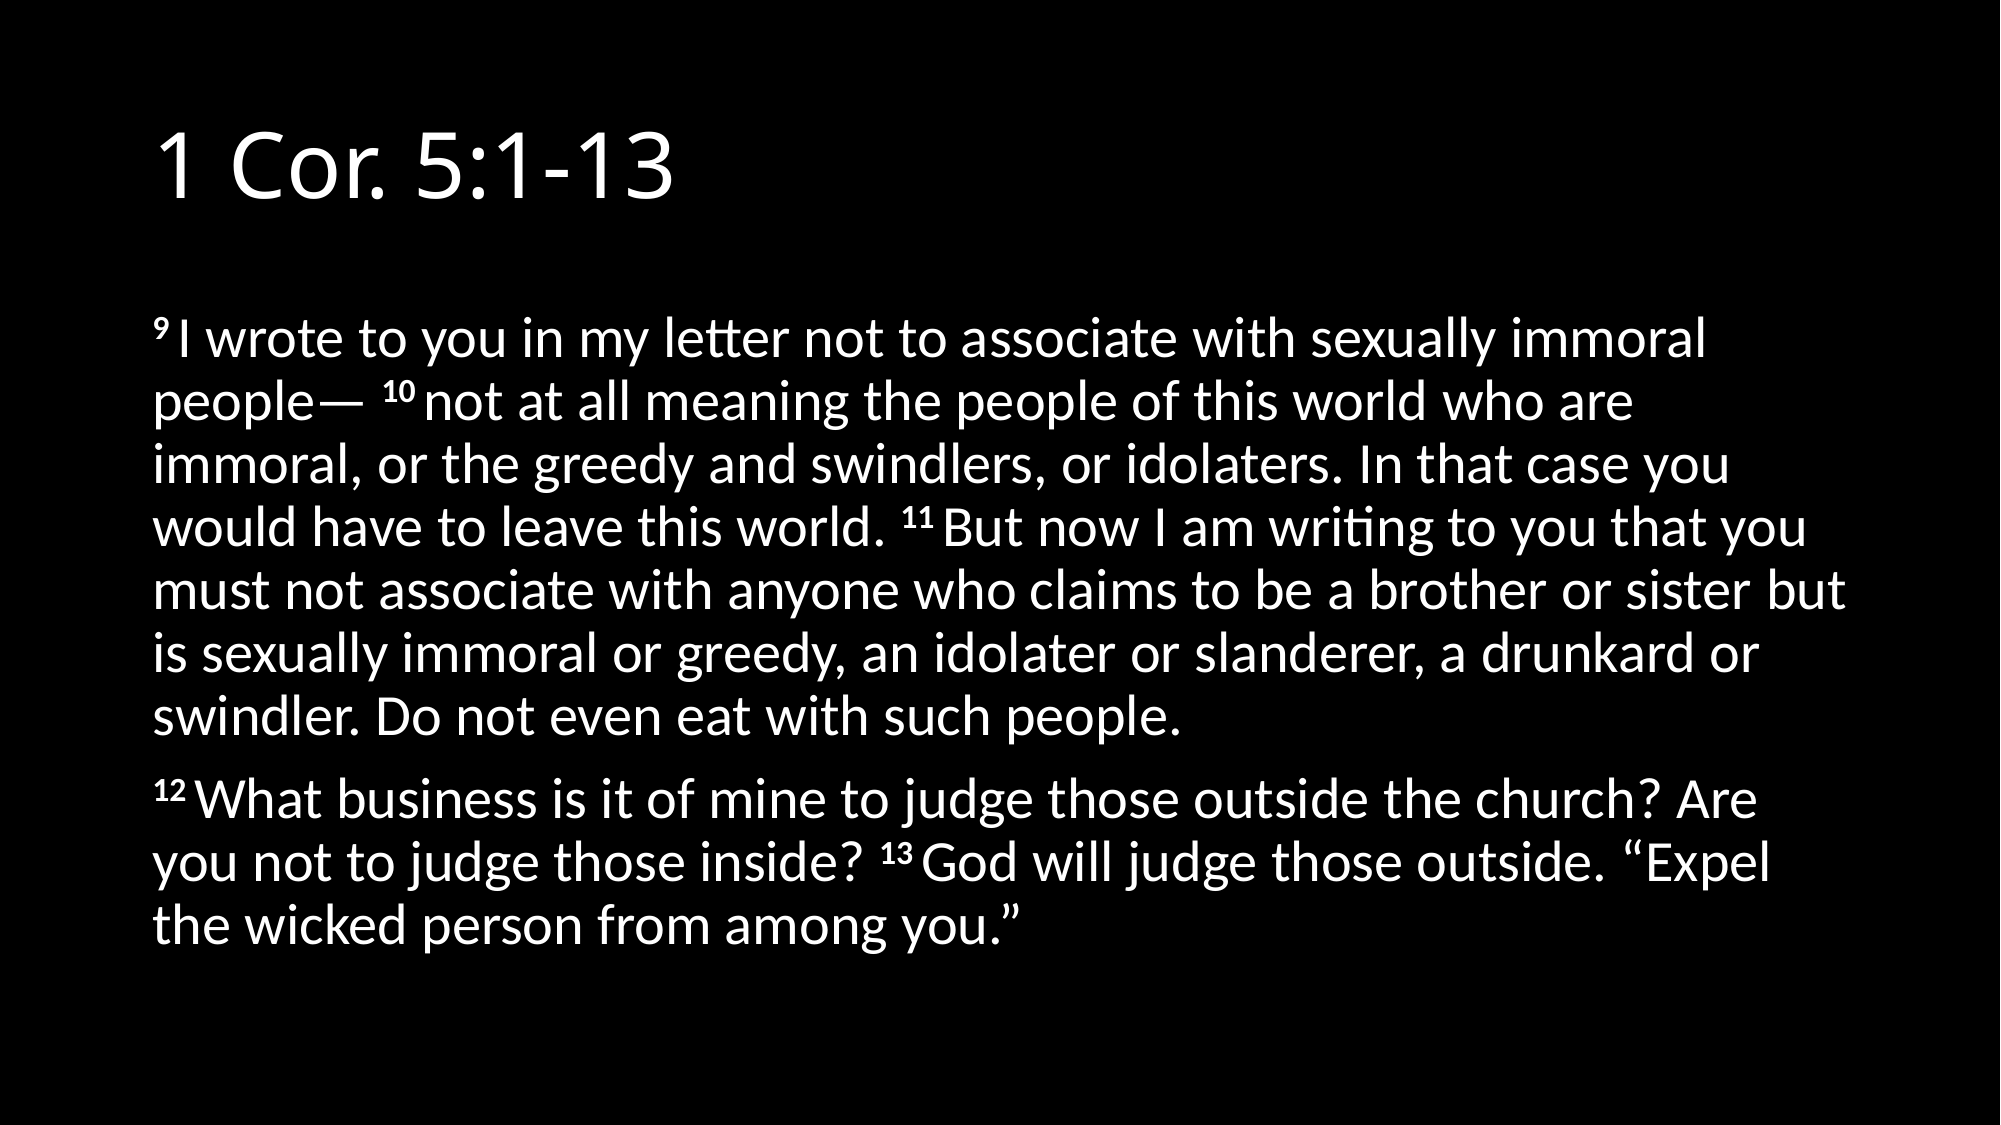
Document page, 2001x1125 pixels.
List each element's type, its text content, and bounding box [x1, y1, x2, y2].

title 1 Cor. 5:1-13 [137, 59, 1863, 278]
list 9 I wrote to you in my letter not to associate with sexually immoral people— 10 not at all meaning the people of this world who are immoral, or the greedy and swindlers, or idolaters. In that case you would have to leave this world. 11 But now I am writing to you that you must not associate with anyone who claims to be a brother or sister but is sexually immoral or greedy, an idolater or slanderer, a drunkard or swindler. Do not even eat with such people. 12 What business is it of mine to judge those outside the church? Are you not to judge those inside? 13 God will judge those outside. “Expel the wicked person from among you.” [137, 299, 1863, 1014]
